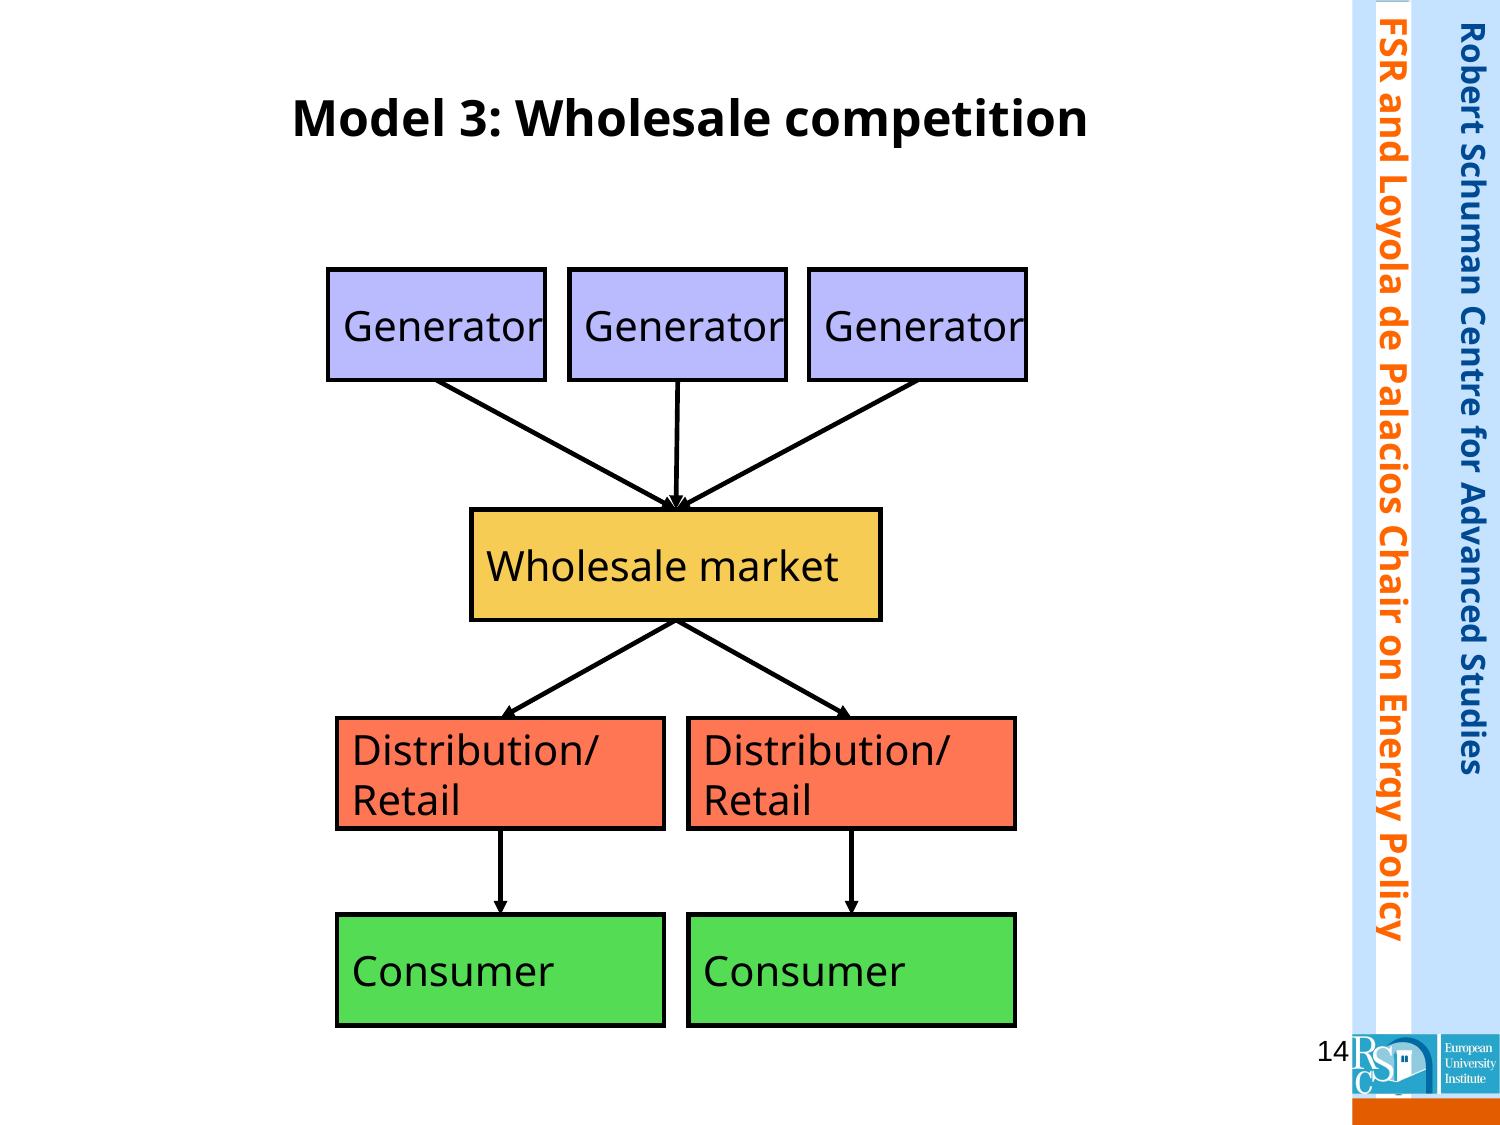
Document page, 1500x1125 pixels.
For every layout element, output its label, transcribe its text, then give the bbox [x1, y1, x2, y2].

text_box Generator [809, 269, 1026, 381]
text_box Generator [569, 269, 787, 380]
slide_number 14 [1074, 1024, 1365, 1103]
text_box Consumer [688, 914, 1015, 1026]
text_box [500, 622, 673, 716]
text_box Consumer [336, 914, 665, 1026]
title Model 3: Wholesale competition [11, 37, 1371, 197]
text_box Wholesale market [471, 516, 881, 620]
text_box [436, 382, 672, 508]
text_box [675, 622, 852, 716]
text_box Distribution/ Retail [688, 717, 1015, 829]
picture [1365, 1034, 1500, 1098]
text_box Generator [328, 269, 545, 381]
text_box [675, 382, 918, 508]
picture [0, 0, 1352, 1125]
text_box Distribution/ Retail [336, 717, 665, 829]
